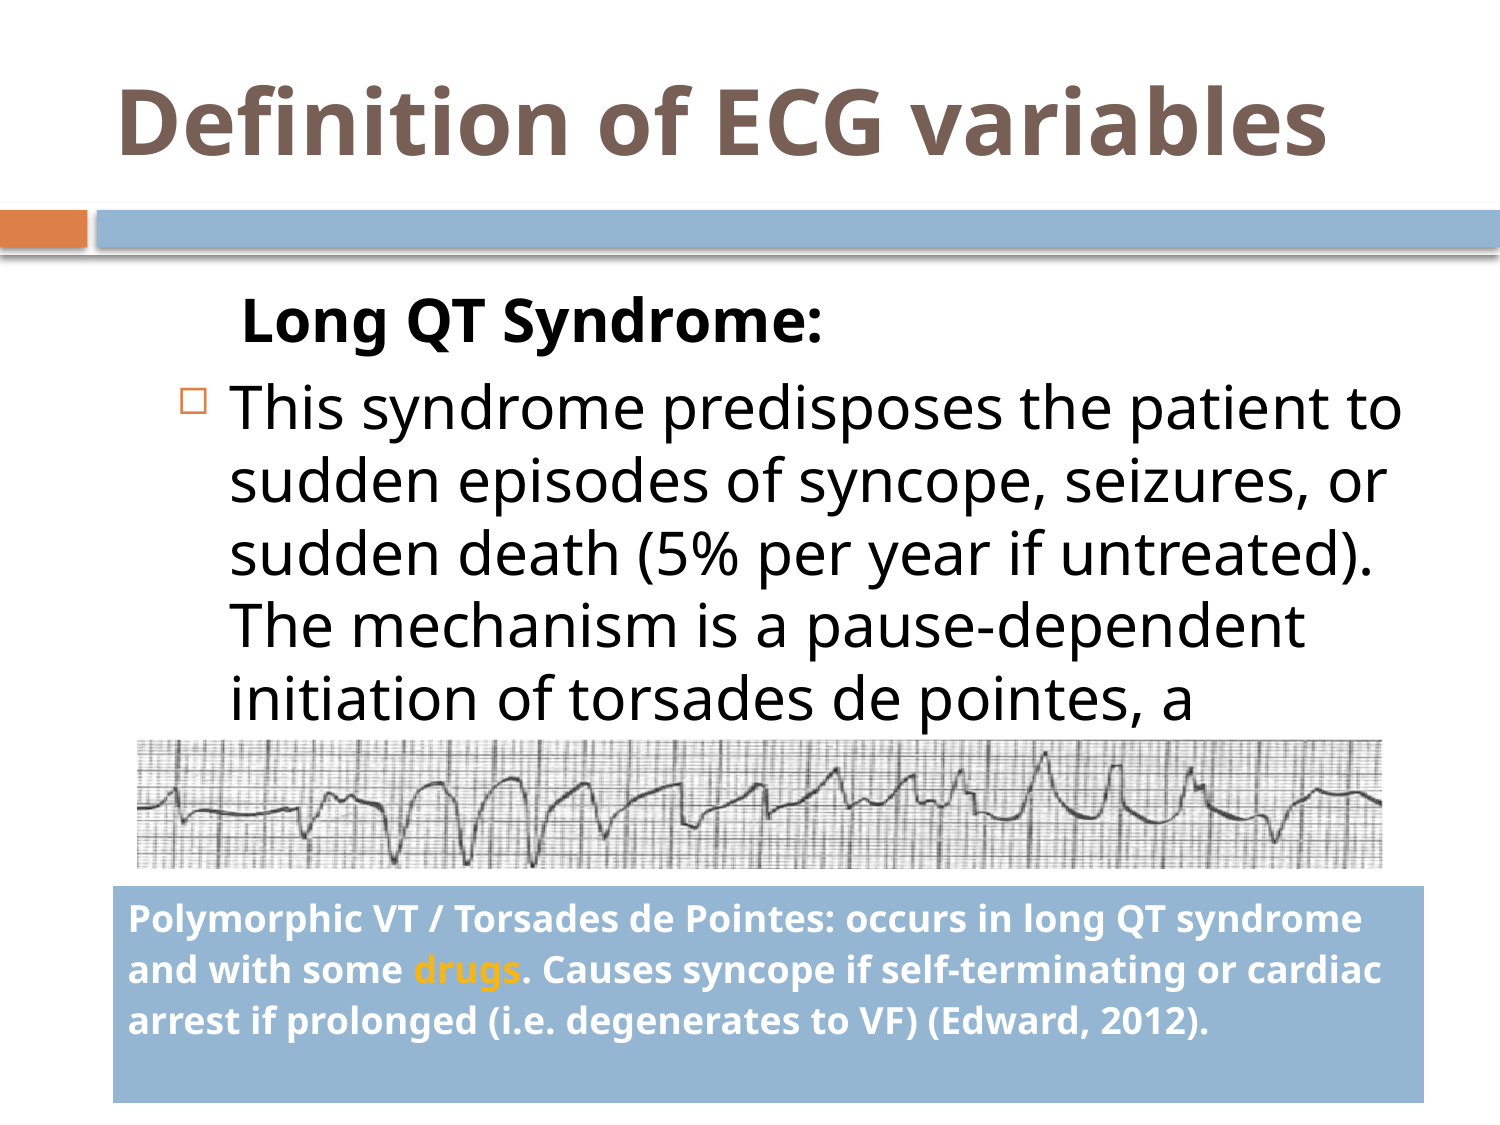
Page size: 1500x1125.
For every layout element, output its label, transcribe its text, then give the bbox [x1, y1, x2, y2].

picture [137, 737, 1388, 870]
title Definition of ECG variables [99, 37, 1438, 200]
table_header Polymorphic VT / Torsades de Pointes: occurs in long QT syndrome and with some drugs. Causes syncope if self-terminating or cardiac arrest if prolonged (i.e. degenerates to VF) (Edward, 2012). [113, 886, 1424, 1103]
list Long QT Syndrome: This syndrome predisposes the patient to sudden episodes of syncope, seizures, or sudden death (5% per year if untreated). The mechanism is a pause-dependent initiation of torsades de pointes, a multifocal ventricular tachycardia. [162, 275, 1500, 1013]
